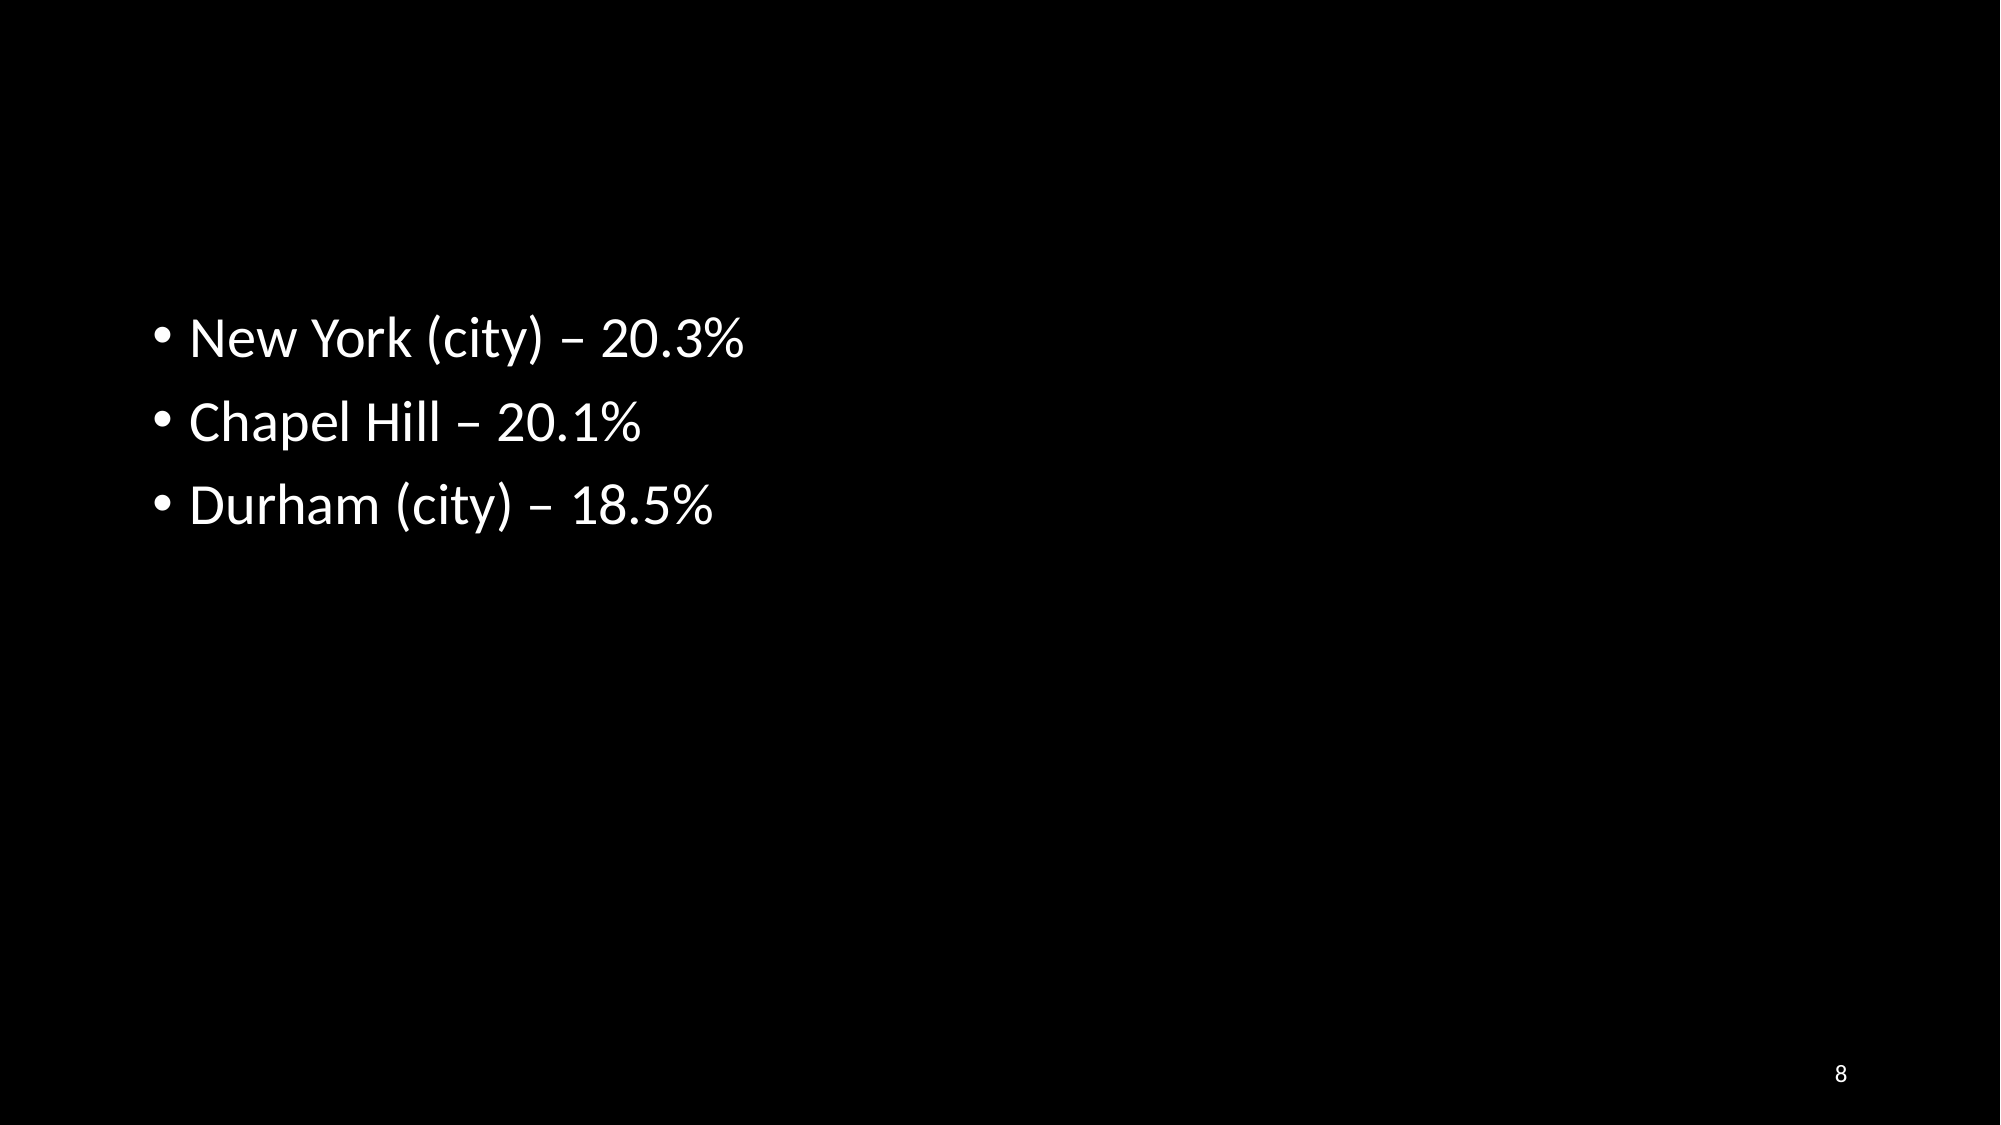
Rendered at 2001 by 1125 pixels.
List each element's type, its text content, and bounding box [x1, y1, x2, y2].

list New York (city) – 20.3% Chapel Hill – 20.1% Durham (city) – 18.5% [137, 299, 1863, 1014]
slide_number 8 [1412, 1042, 1863, 1103]
